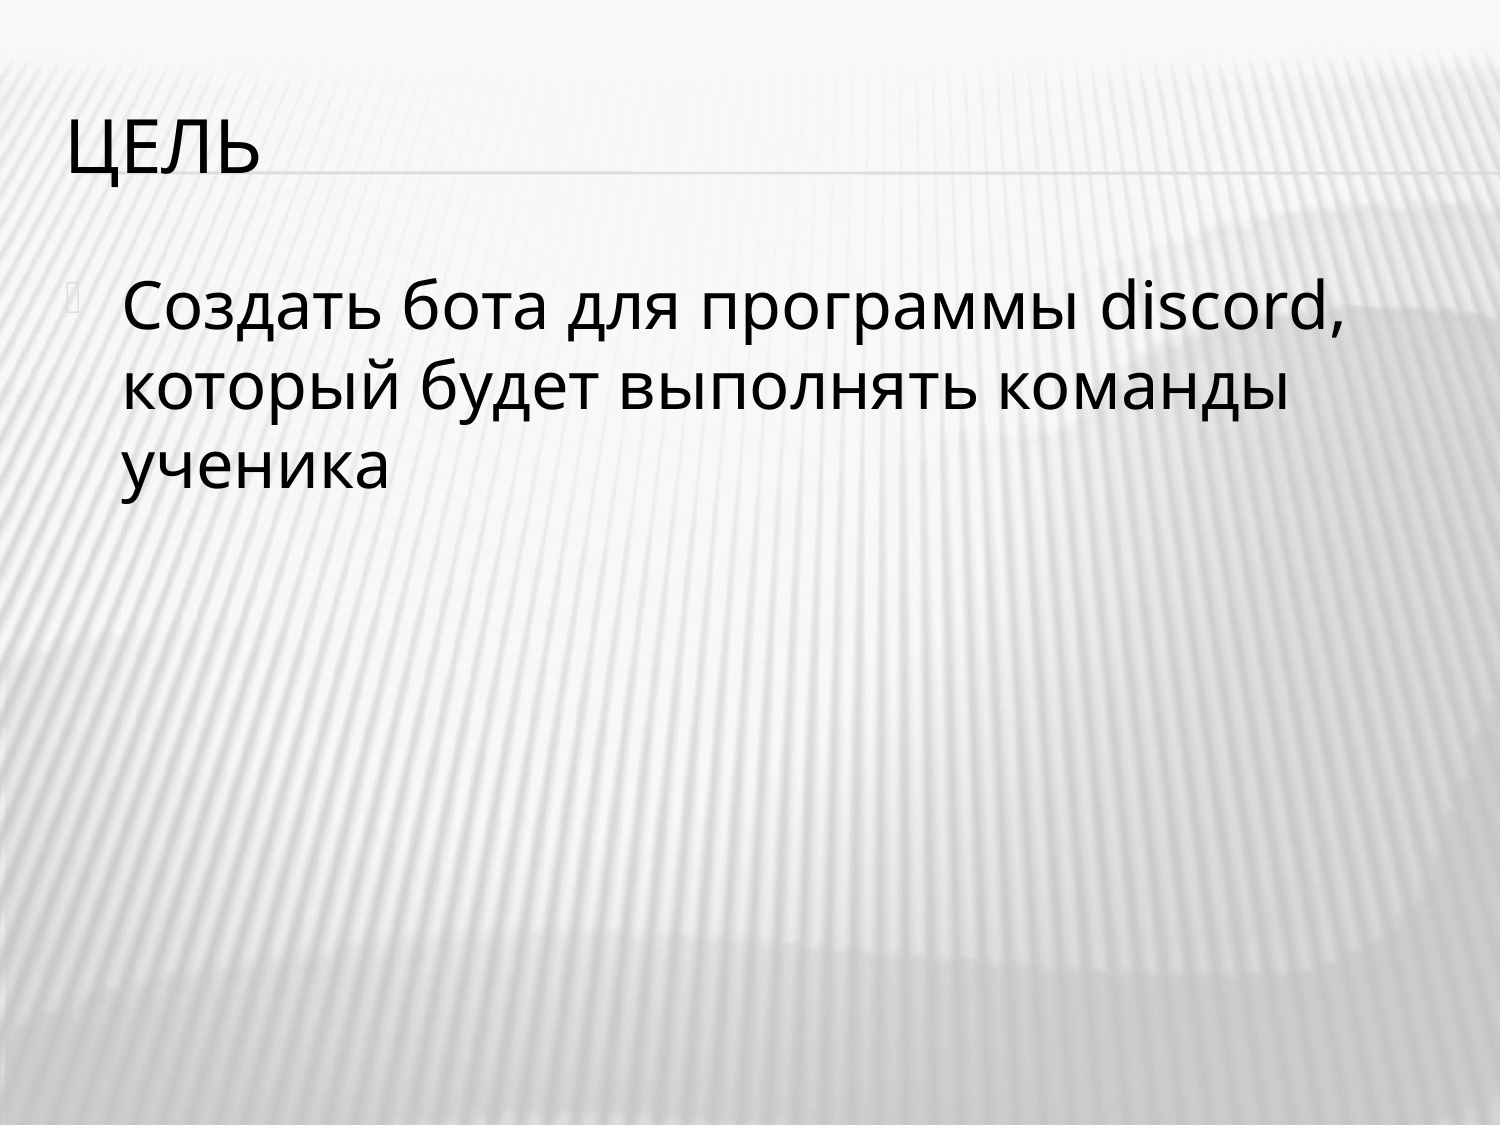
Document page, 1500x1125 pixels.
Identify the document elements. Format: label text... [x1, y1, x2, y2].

list Создать бота для программы discord, который будет выполнять команды ученика [49, 254, 1476, 998]
title Цель [50, 75, 1475, 213]
